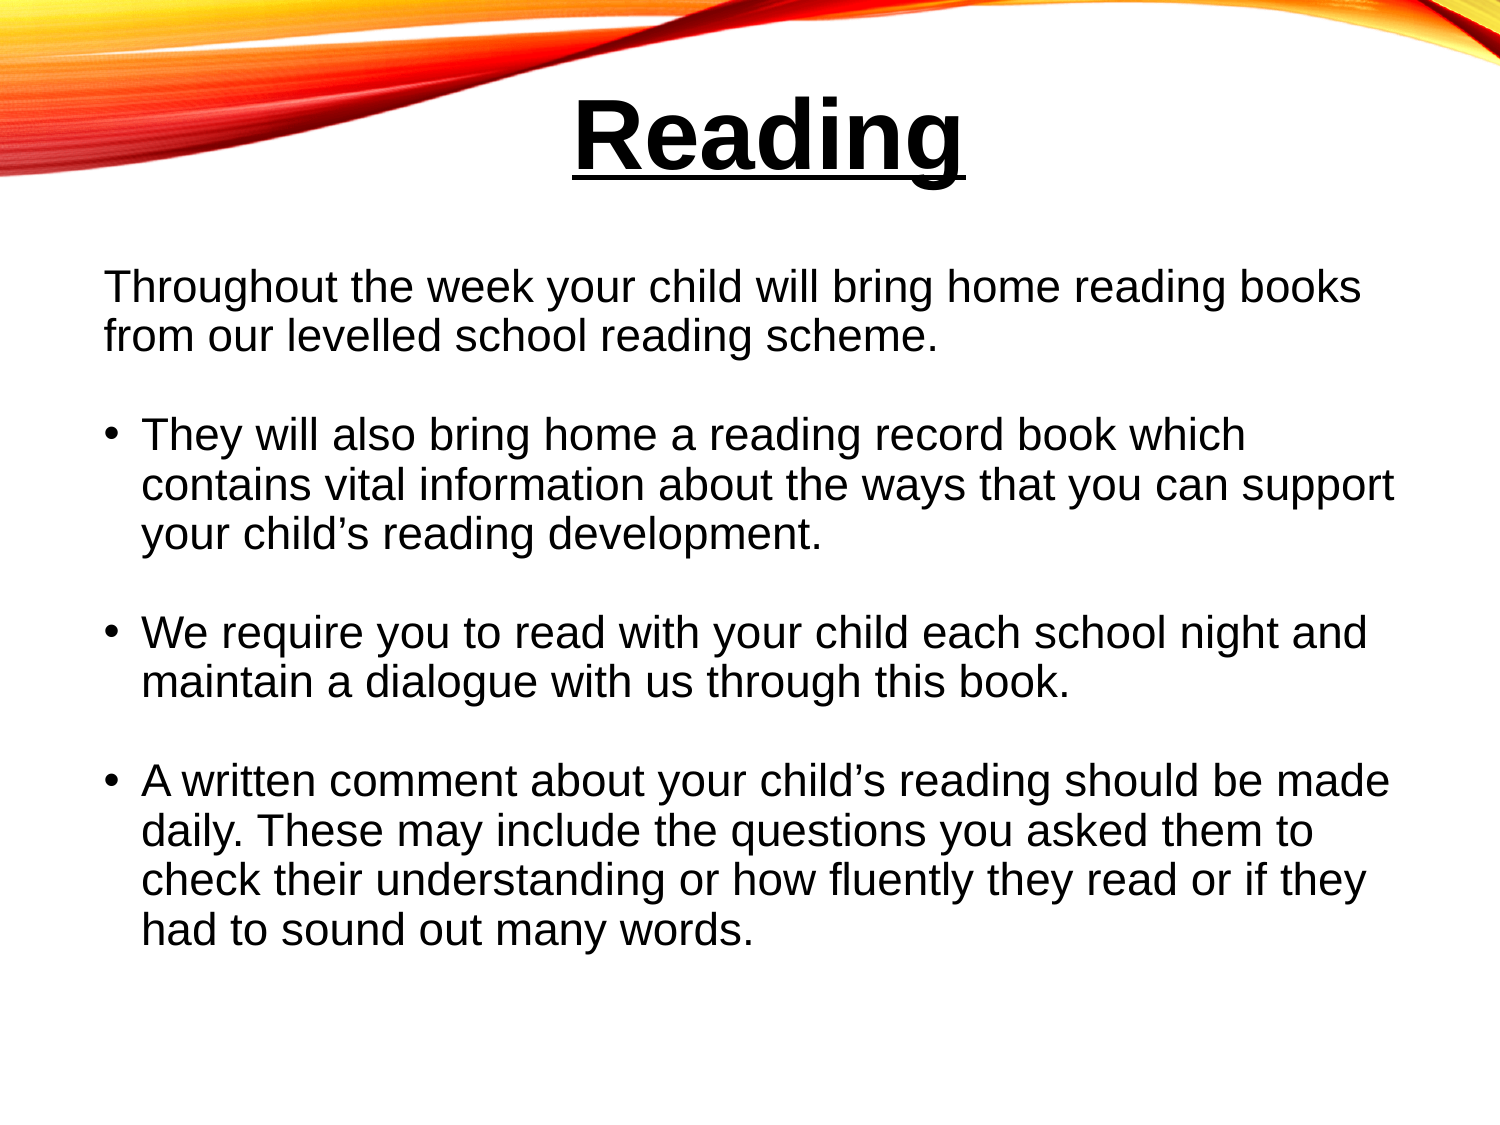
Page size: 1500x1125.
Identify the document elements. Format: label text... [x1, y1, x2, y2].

picture [0, 0, 1500, 178]
list Throughout the week your child will bring home reading books from our levelled school reading scheme. They will also bring home a reading record book which contains vital information about the ways that you can support your child’s reading development. We require you to read with your child each school night and maintain a dialogue with us through this book. A written comment about your child’s reading should be made daily. These may include the questions you asked them to check their understanding or how fluently they read or if they had to sound out many words. [88, 255, 1436, 1000]
title Reading [265, 90, 1273, 184]
